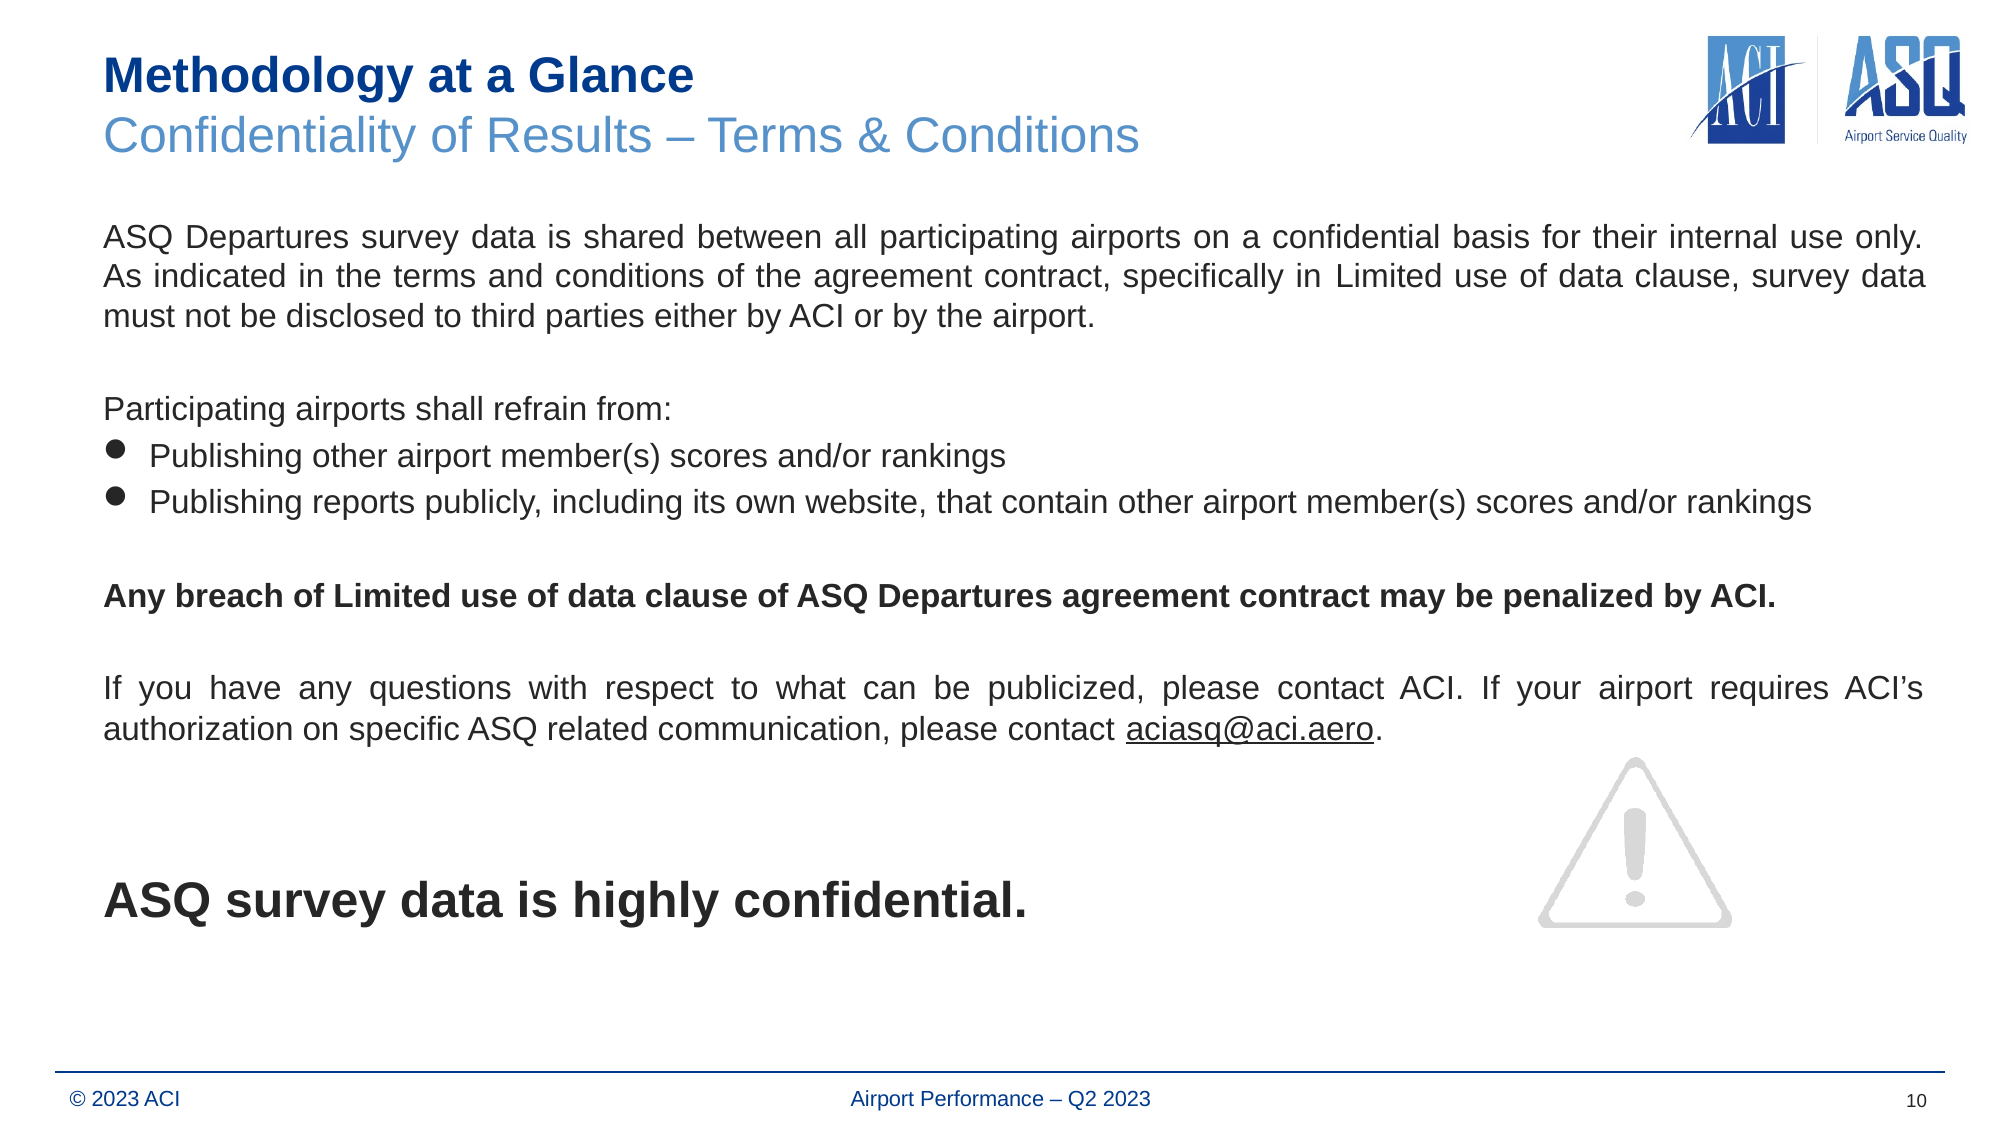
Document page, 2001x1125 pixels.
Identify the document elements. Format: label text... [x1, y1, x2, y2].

picture [1675, 15, 1988, 162]
slide_number 10 [1448, 1073, 1942, 1125]
title Methodology at a Glance Confidentiality of Results – Terms & Conditions [88, 24, 1665, 181]
picture [1538, 757, 1733, 928]
text_box ASQ Departures survey data is shared between all participating airports on a confidential basis for their internal use only. As indicated in the terms and conditions of the agreement contract, specifically in Limited use of data clause, survey data must not be disclosed to third parties either by ACI or by the airport. Participating airports shall refrain from: Publishing other airport member(s) scores and/or rankings Publishing reports publicly, including its own website, that contain other airport member(s) scores and/or rankings Any breach of Limited use of data clause of ASQ Departures agreement contract may be penalized by ACI. If you have any questions with respect to what can be publicized, please contact ACI. If your airport requires ACI’s authorization on specific ASQ related communication, please contact aciasq@aci.aero. ASQ survey data is highly confidential. [88, 207, 1942, 947]
